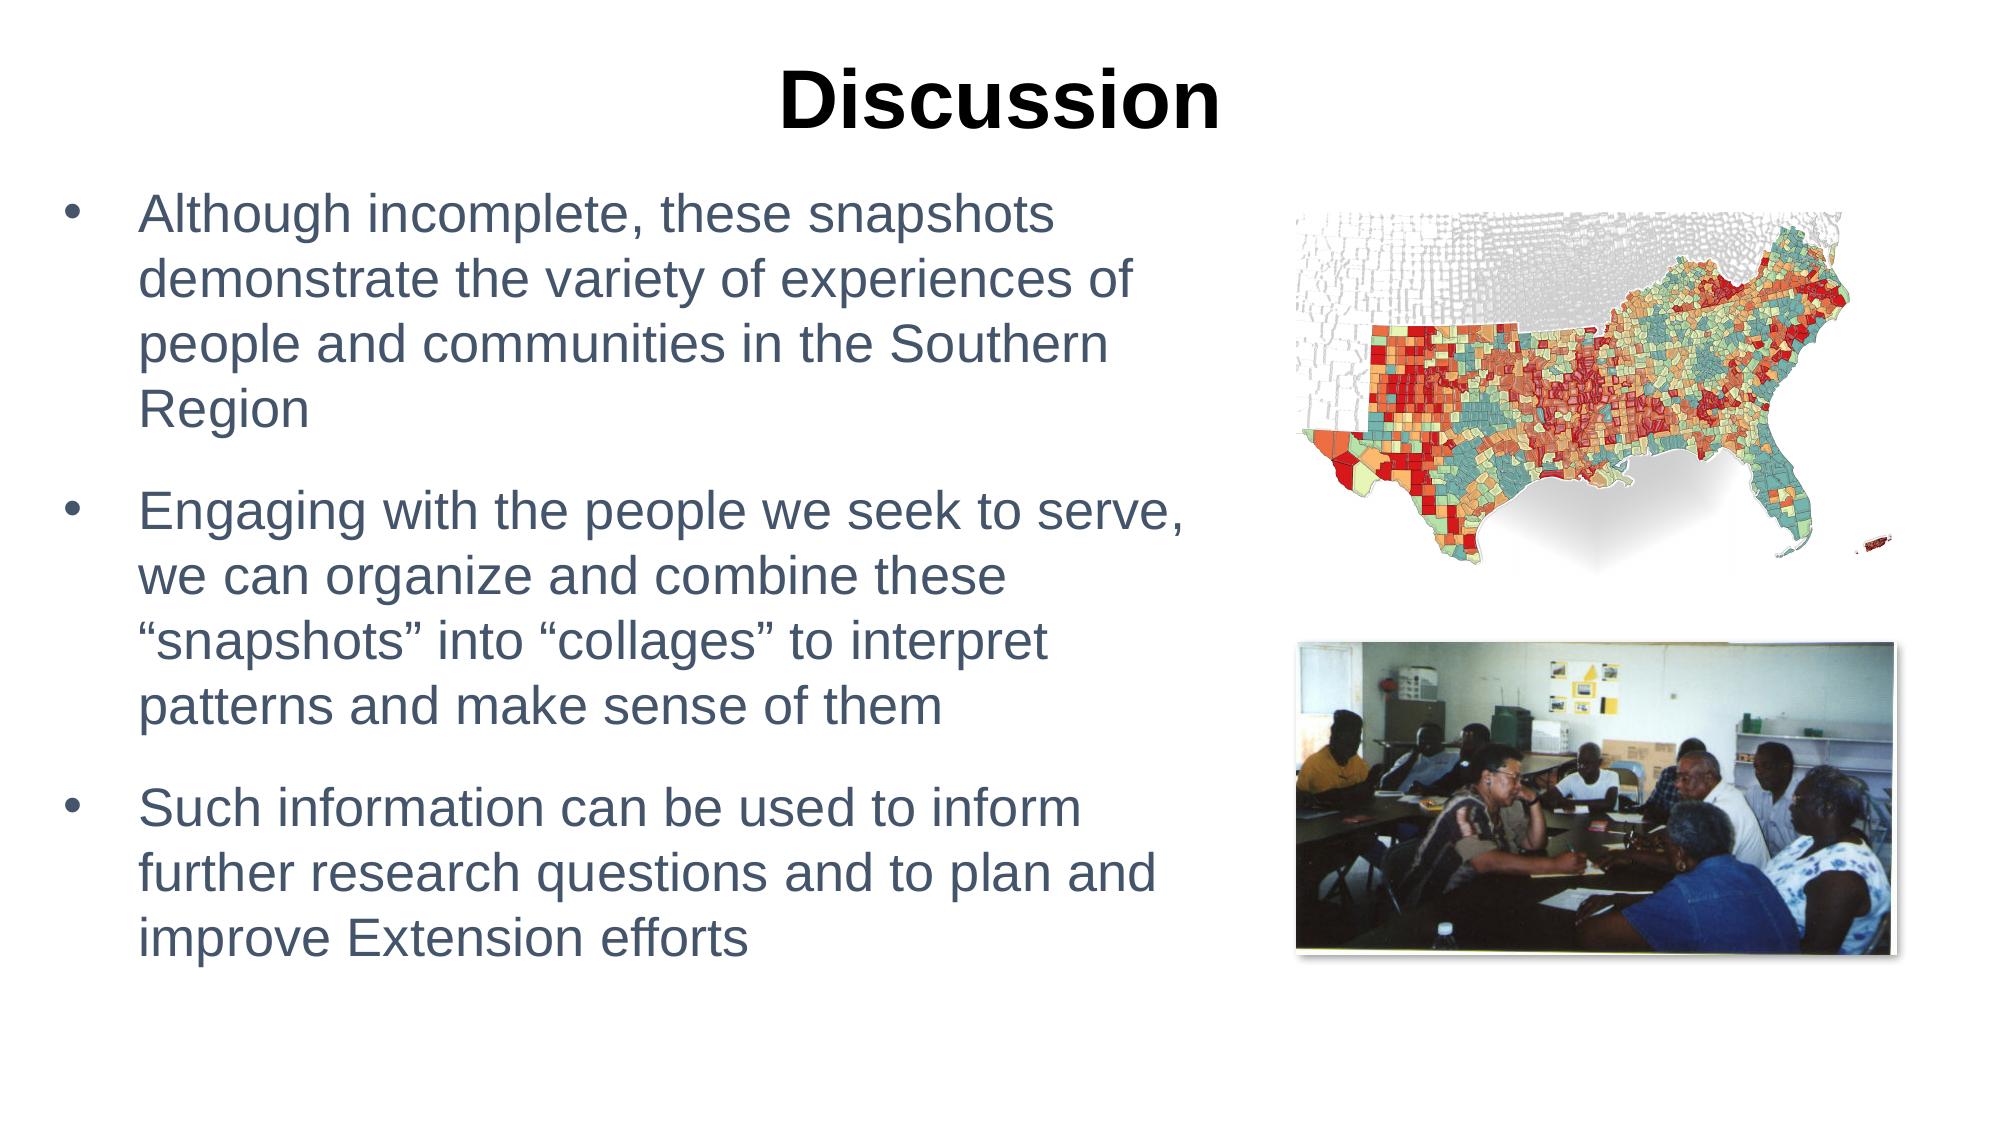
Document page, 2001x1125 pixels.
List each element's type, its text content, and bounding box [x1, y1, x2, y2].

picture [1296, 642, 1897, 955]
text_box Although incomplete, these snapshots demonstrate the variety of experiences of people and communities in the Southern Region Engaging with the people we seek to serve, we can organize and combine these “snapshots” into “collages” to interpret patterns and make sense of them Such information can be used to inform further research questions and to plan and improve Extension efforts [49, 170, 1227, 975]
picture [1296, 212, 1897, 577]
text_box Discussion [104, 27, 1897, 153]
